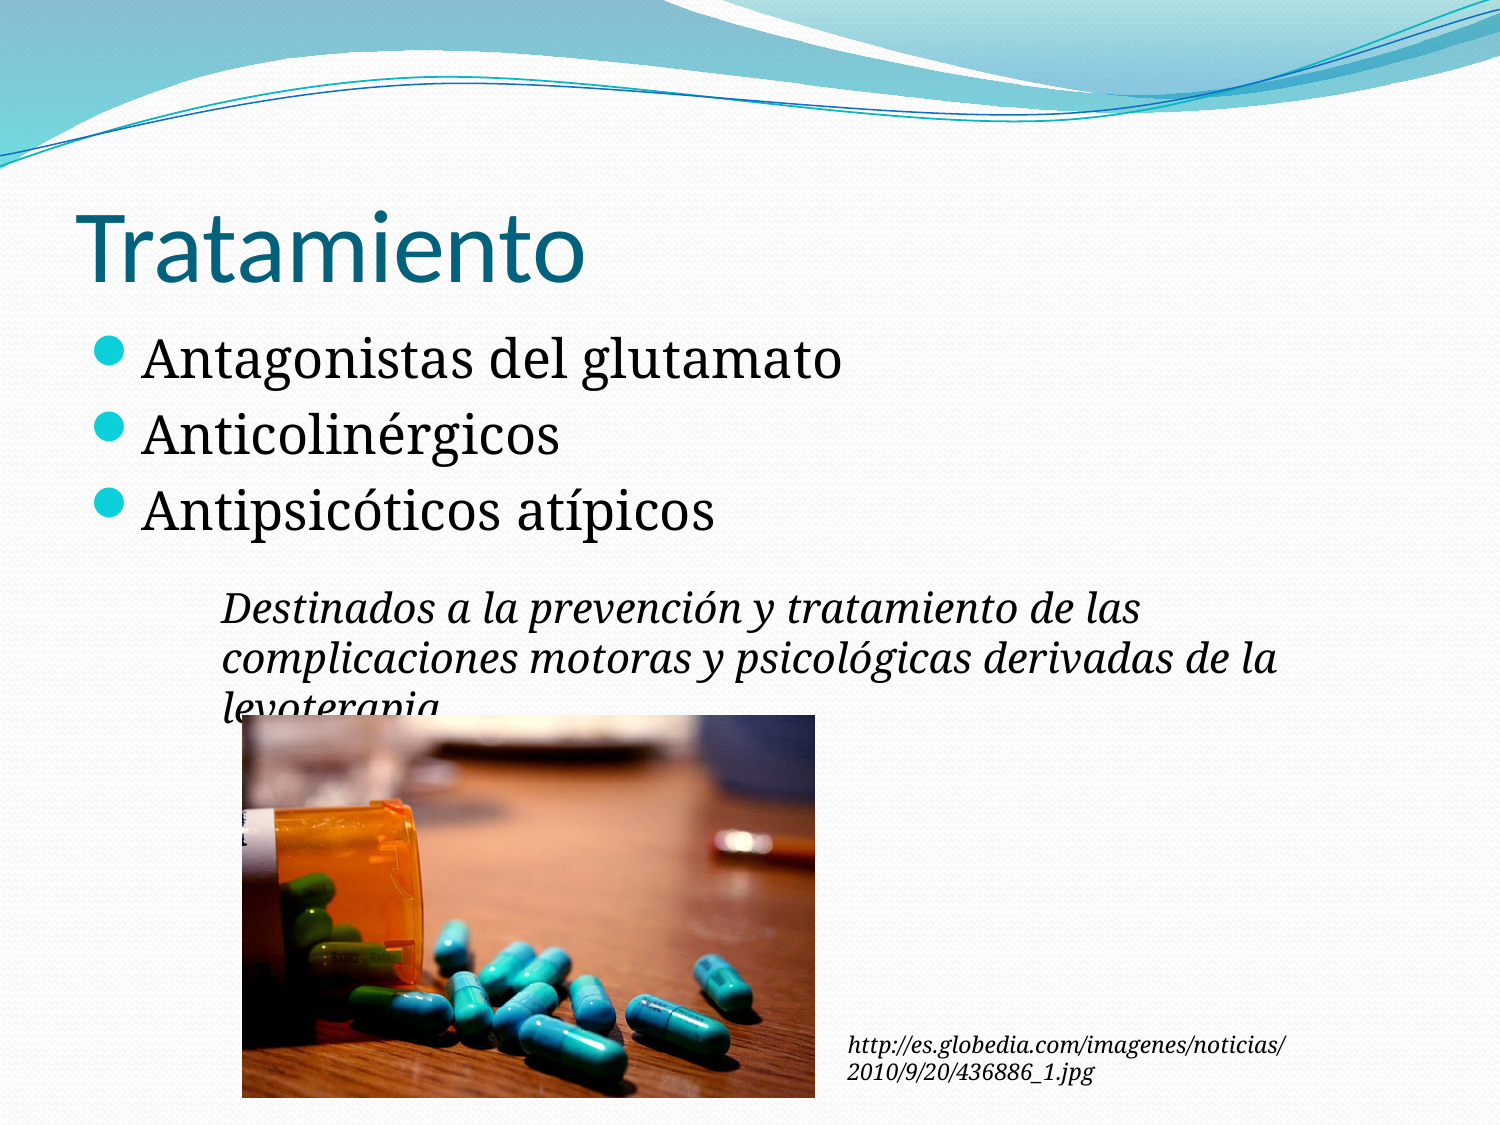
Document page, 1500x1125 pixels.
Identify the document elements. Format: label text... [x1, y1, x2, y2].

text_box Destinados a la prevención y tratamiento de las complicaciones motoras y psicológicas derivadas de la levoterapia [206, 574, 1388, 740]
list Antagonistas del glutamato Anticolinérgicos Antipsicóticos atípicos [75, 317, 1425, 1038]
text_box http://es.globedia.com/imagenes/noticias/2010/9/20/436886_1.jpg [832, 1023, 1376, 1093]
title Tratamiento [75, 115, 1425, 303]
picture [241, 715, 816, 1099]
